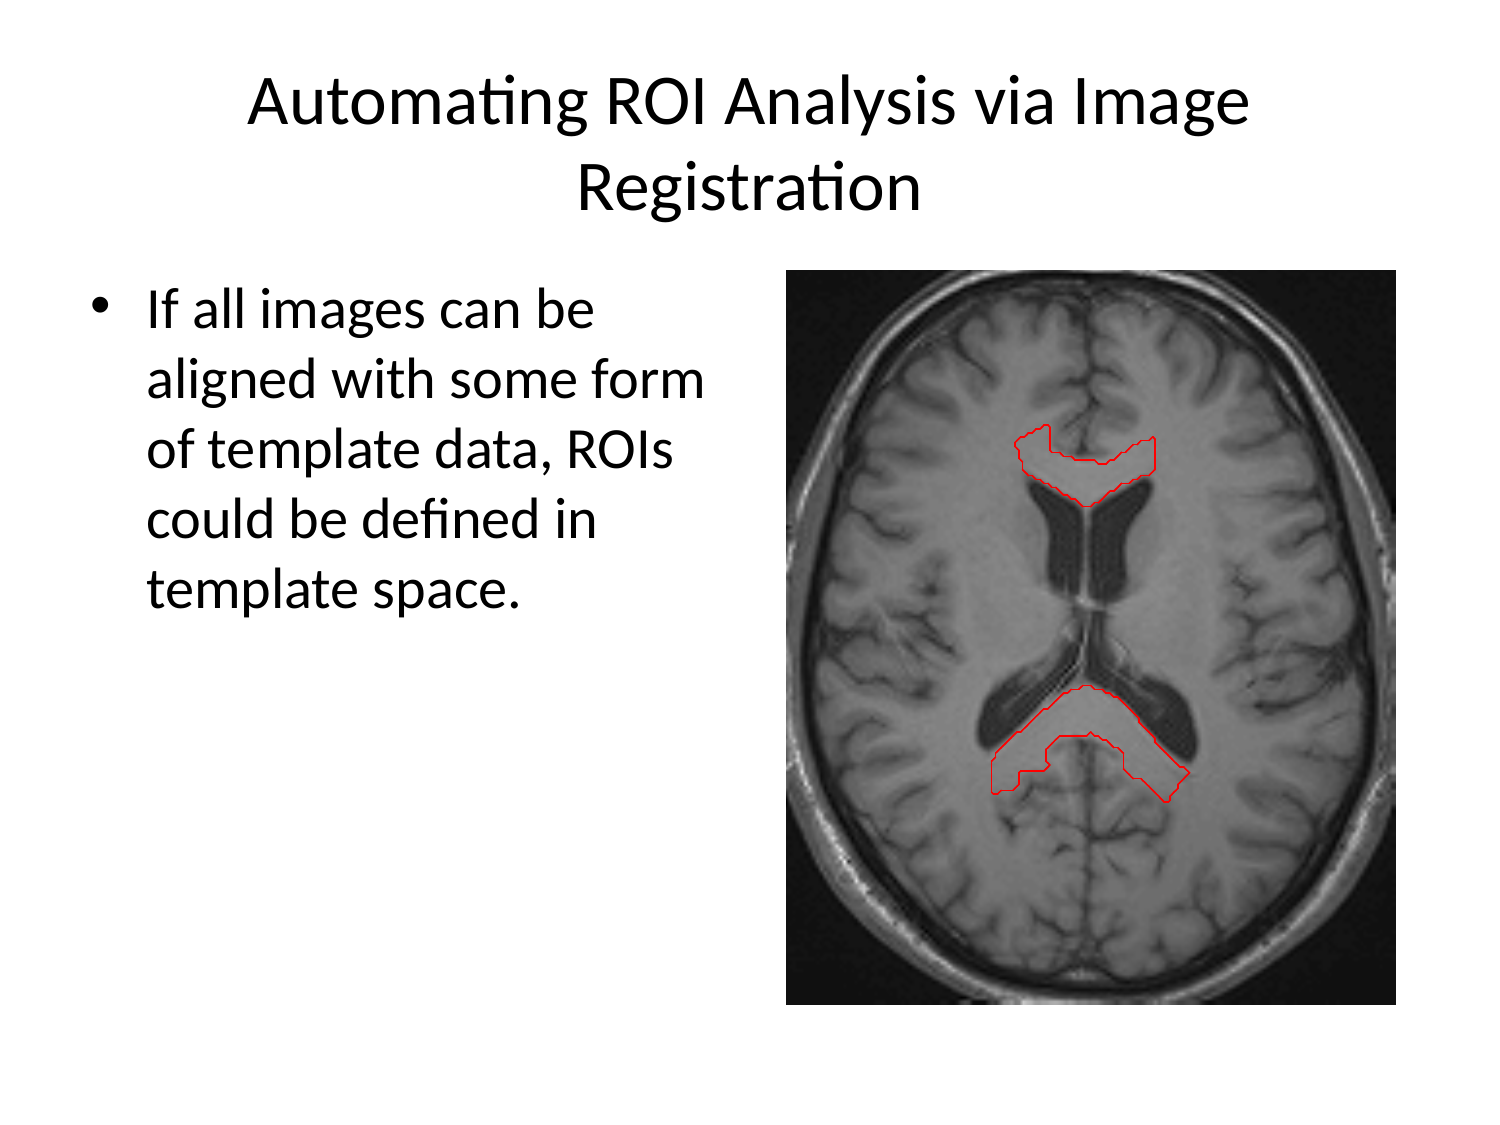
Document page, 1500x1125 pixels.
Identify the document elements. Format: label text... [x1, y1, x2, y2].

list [784, 262, 1404, 1005]
title Automating ROI Analysis via Image Registration [75, 45, 1425, 233]
list If all images can be aligned with some form of template data, ROIs could be defined in template space. [75, 262, 738, 1005]
